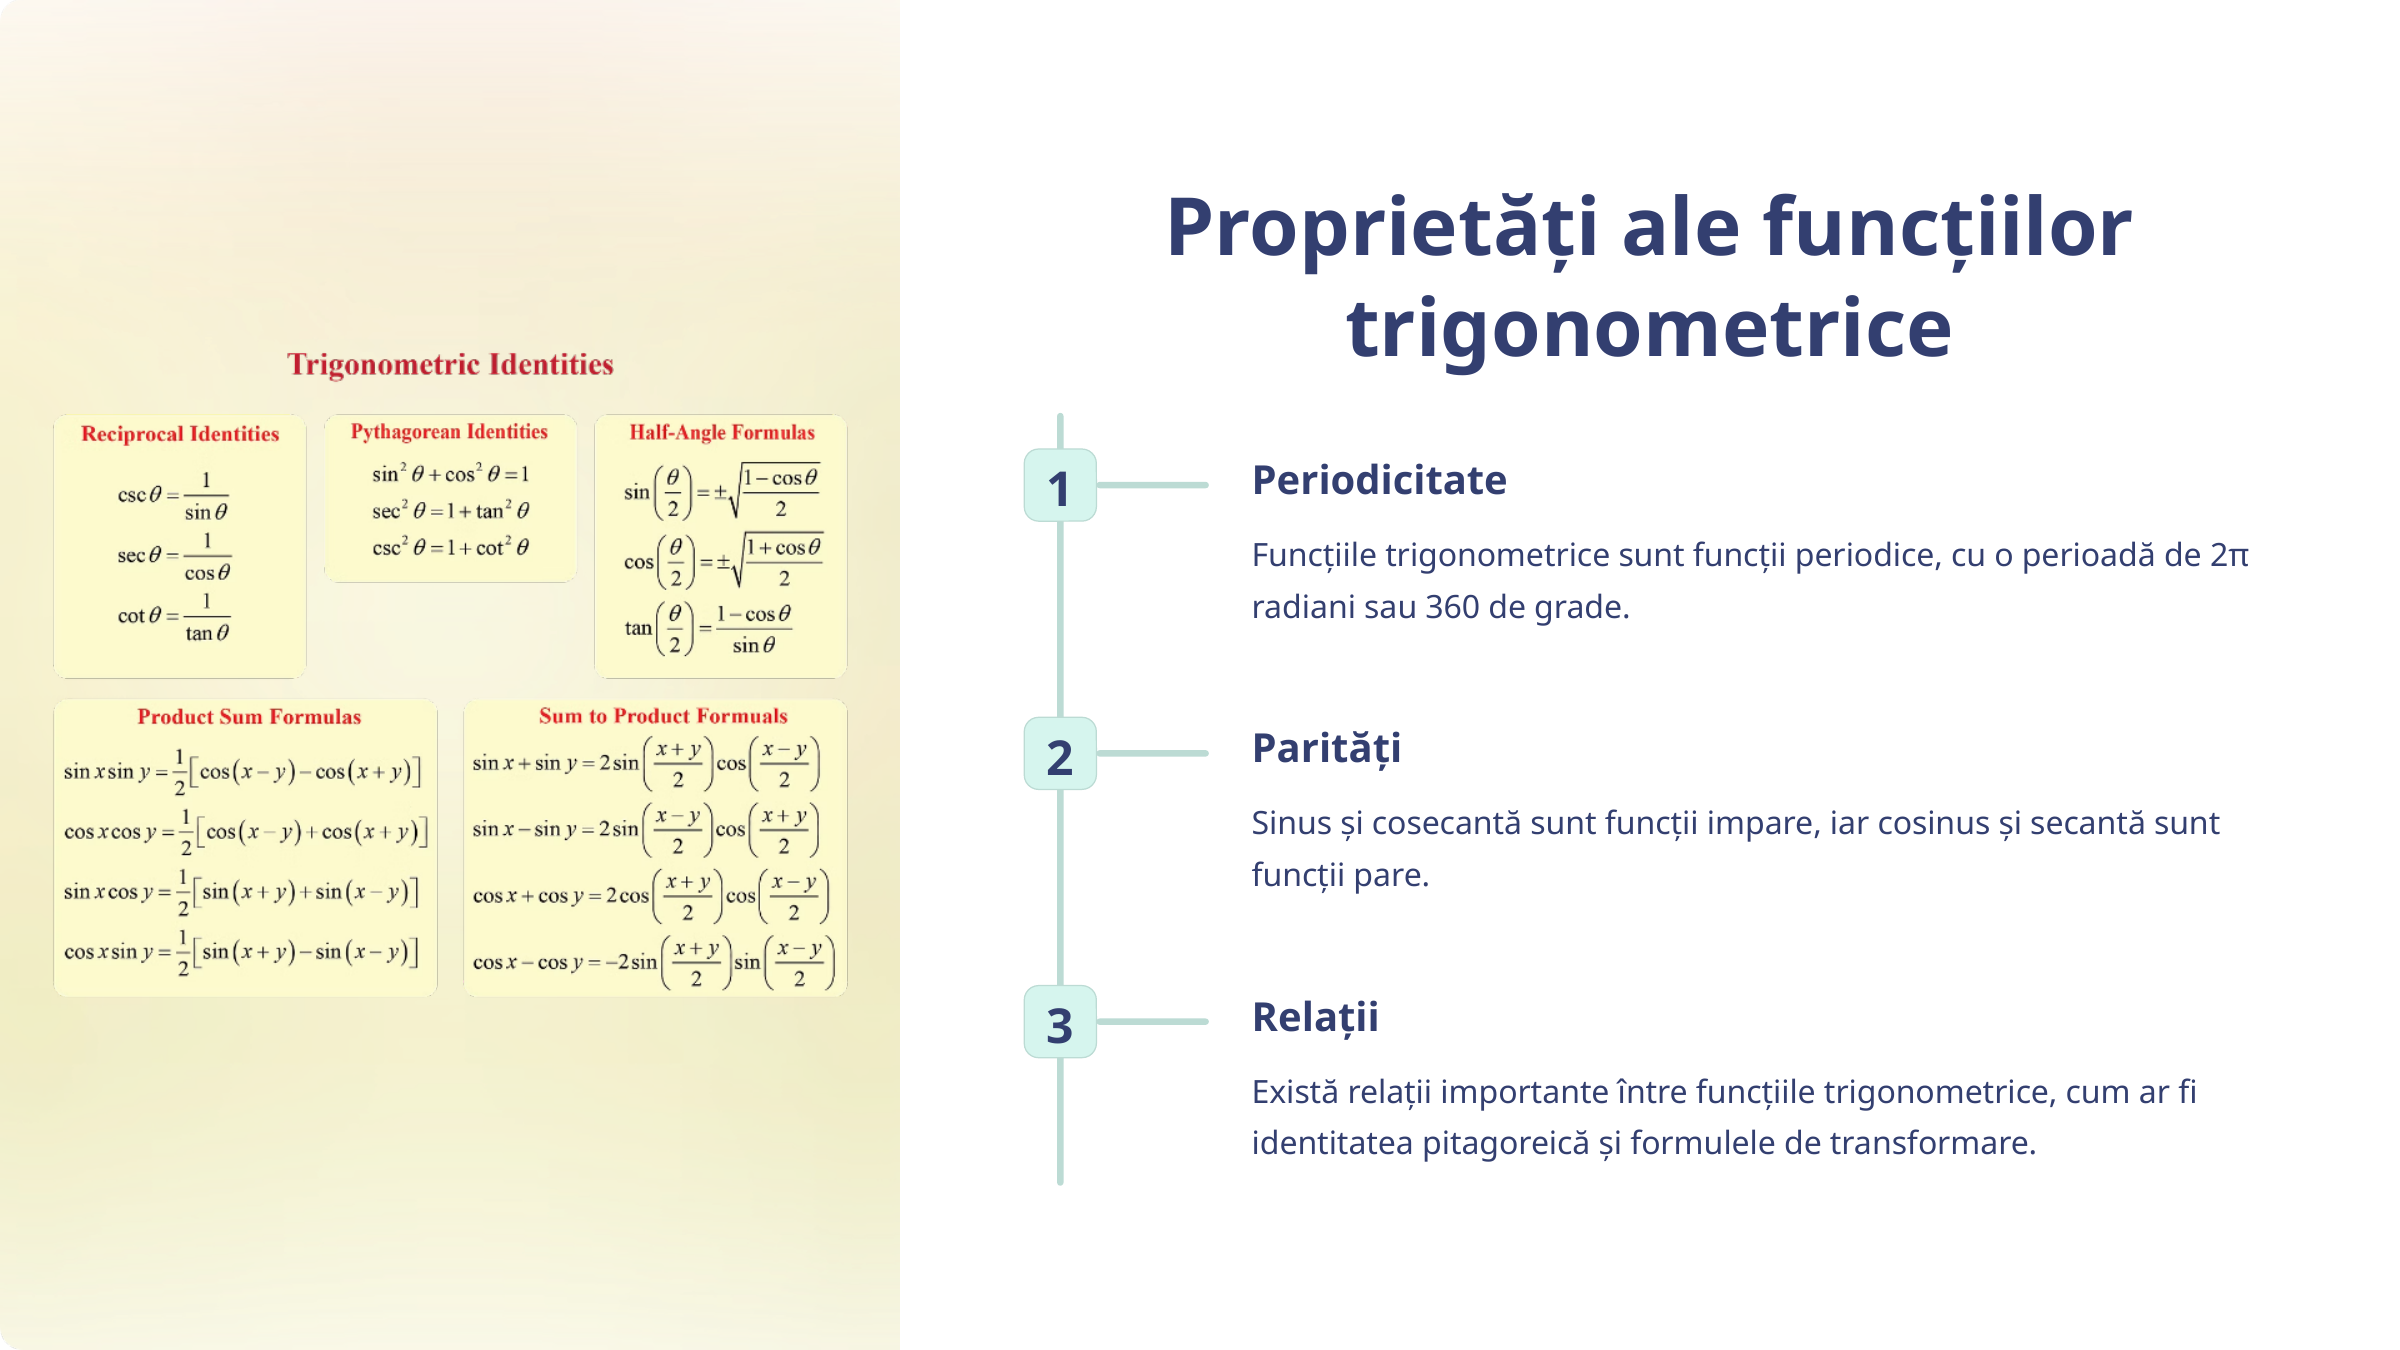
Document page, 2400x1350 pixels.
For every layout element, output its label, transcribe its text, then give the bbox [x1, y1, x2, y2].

text_box Funcțiile trigonometrice sunt funcții periodice, cu o perioadă de 2π radiani sau 360 de grade. [1236, 514, 2288, 617]
text_box Există relații importante între funcțiile trigonometrice, cum ar fi identitatea pitagoreică și formulele de transformare. [1236, 1050, 2288, 1154]
text_box [1024, 717, 1097, 790]
text_box Proprietăți ale funcțiilor trigonometrice [1012, 164, 2288, 365]
text_box [1097, 481, 1209, 489]
text_box 1 [1047, 461, 1073, 510]
text_box [900, 0, 2400, 1350]
text_box [1057, 1058, 1064, 1186]
text_box 3 [1040, 997, 1081, 1046]
text_box Periodicitate [1236, 445, 1639, 496]
text_box Parități [1236, 713, 1639, 764]
text_box [1024, 985, 1097, 1058]
text_box [1097, 750, 1209, 757]
text_box [1057, 522, 1064, 717]
text_box [1097, 1018, 1209, 1025]
text_box [1057, 790, 1064, 985]
text_box Sinus și cosecantă sunt funcții impare, iar cosinus și secantă sunt funcții pare. [1236, 782, 2288, 886]
text_box [1057, 412, 1064, 448]
text_box 2 [1040, 729, 1081, 778]
picture [0, 0, 900, 1350]
text_box Relații [1236, 981, 1639, 1032]
text_box [1024, 448, 1097, 522]
